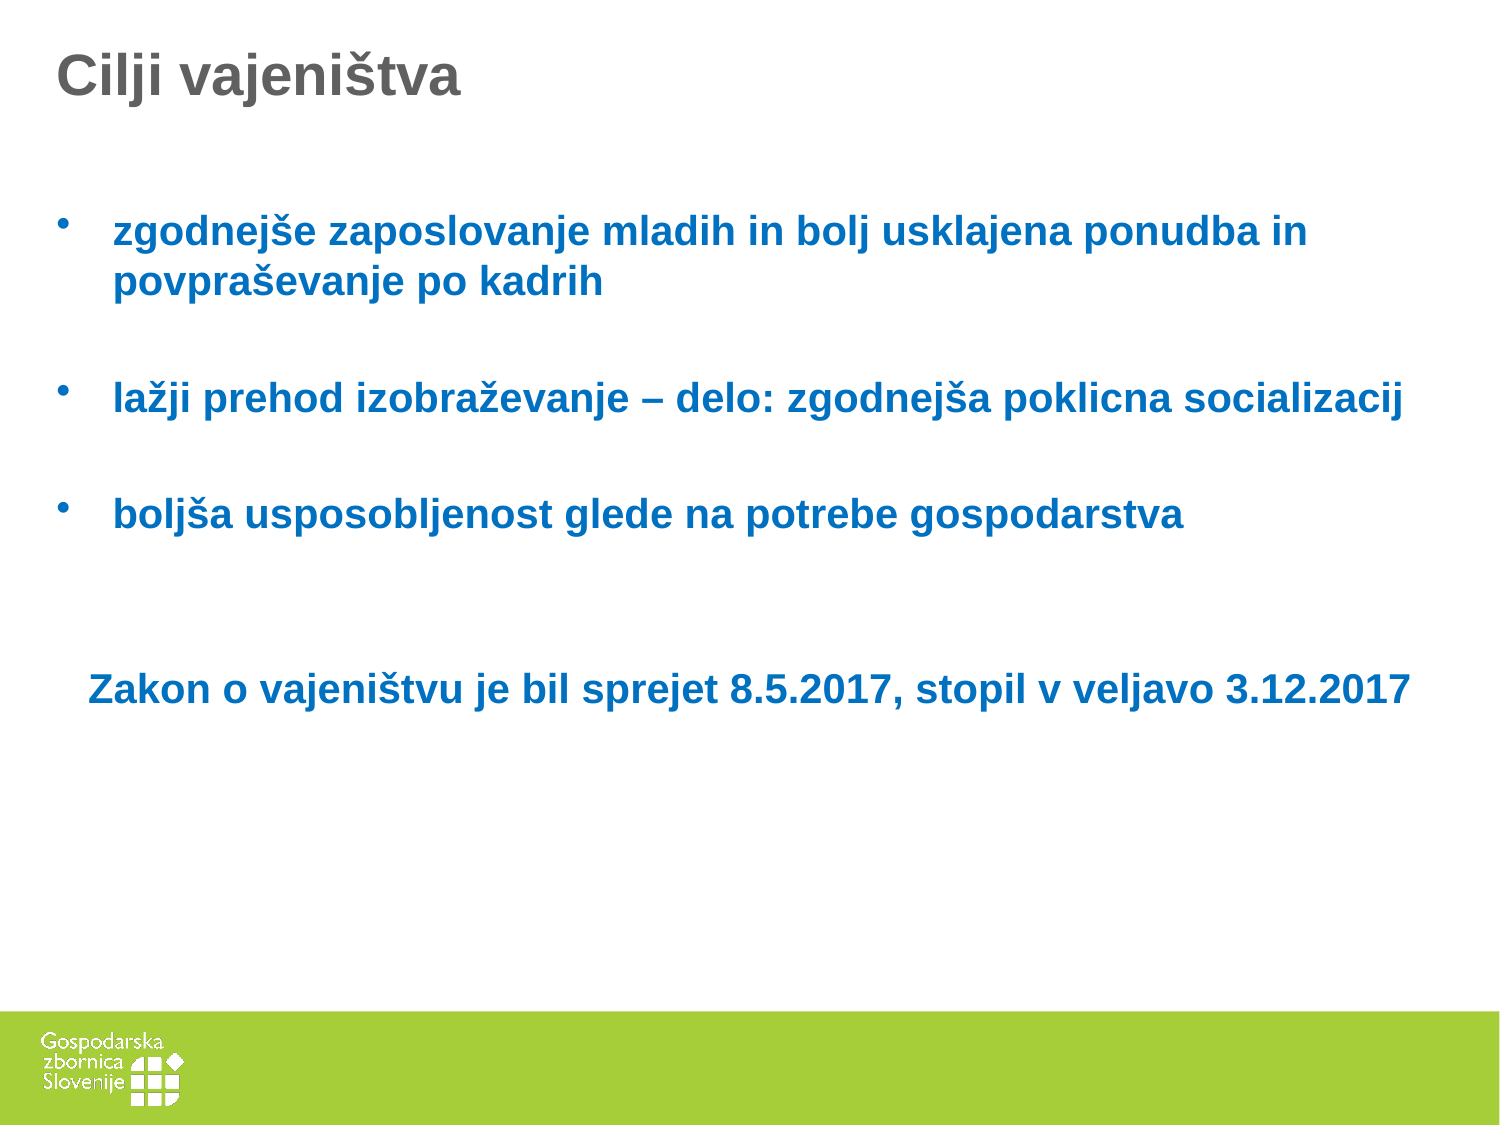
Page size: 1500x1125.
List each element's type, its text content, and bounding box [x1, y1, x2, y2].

picture [41, 1032, 184, 1106]
list zgodnejše zaposlovanje mladih in bolj usklajena ponudba in povpraševanje po kadrih lažji prehod izobraževanje – delo: zgodnejša poklicna socializacij boljša usposobljenost glede na potrebe gospodarstva Zakon o vajeništvu je bil sprejet 8.5.2017, stopil v veljavo 3.12.2017 [41, 196, 1459, 989]
title Cilji vajeništva [41, 19, 1459, 126]
